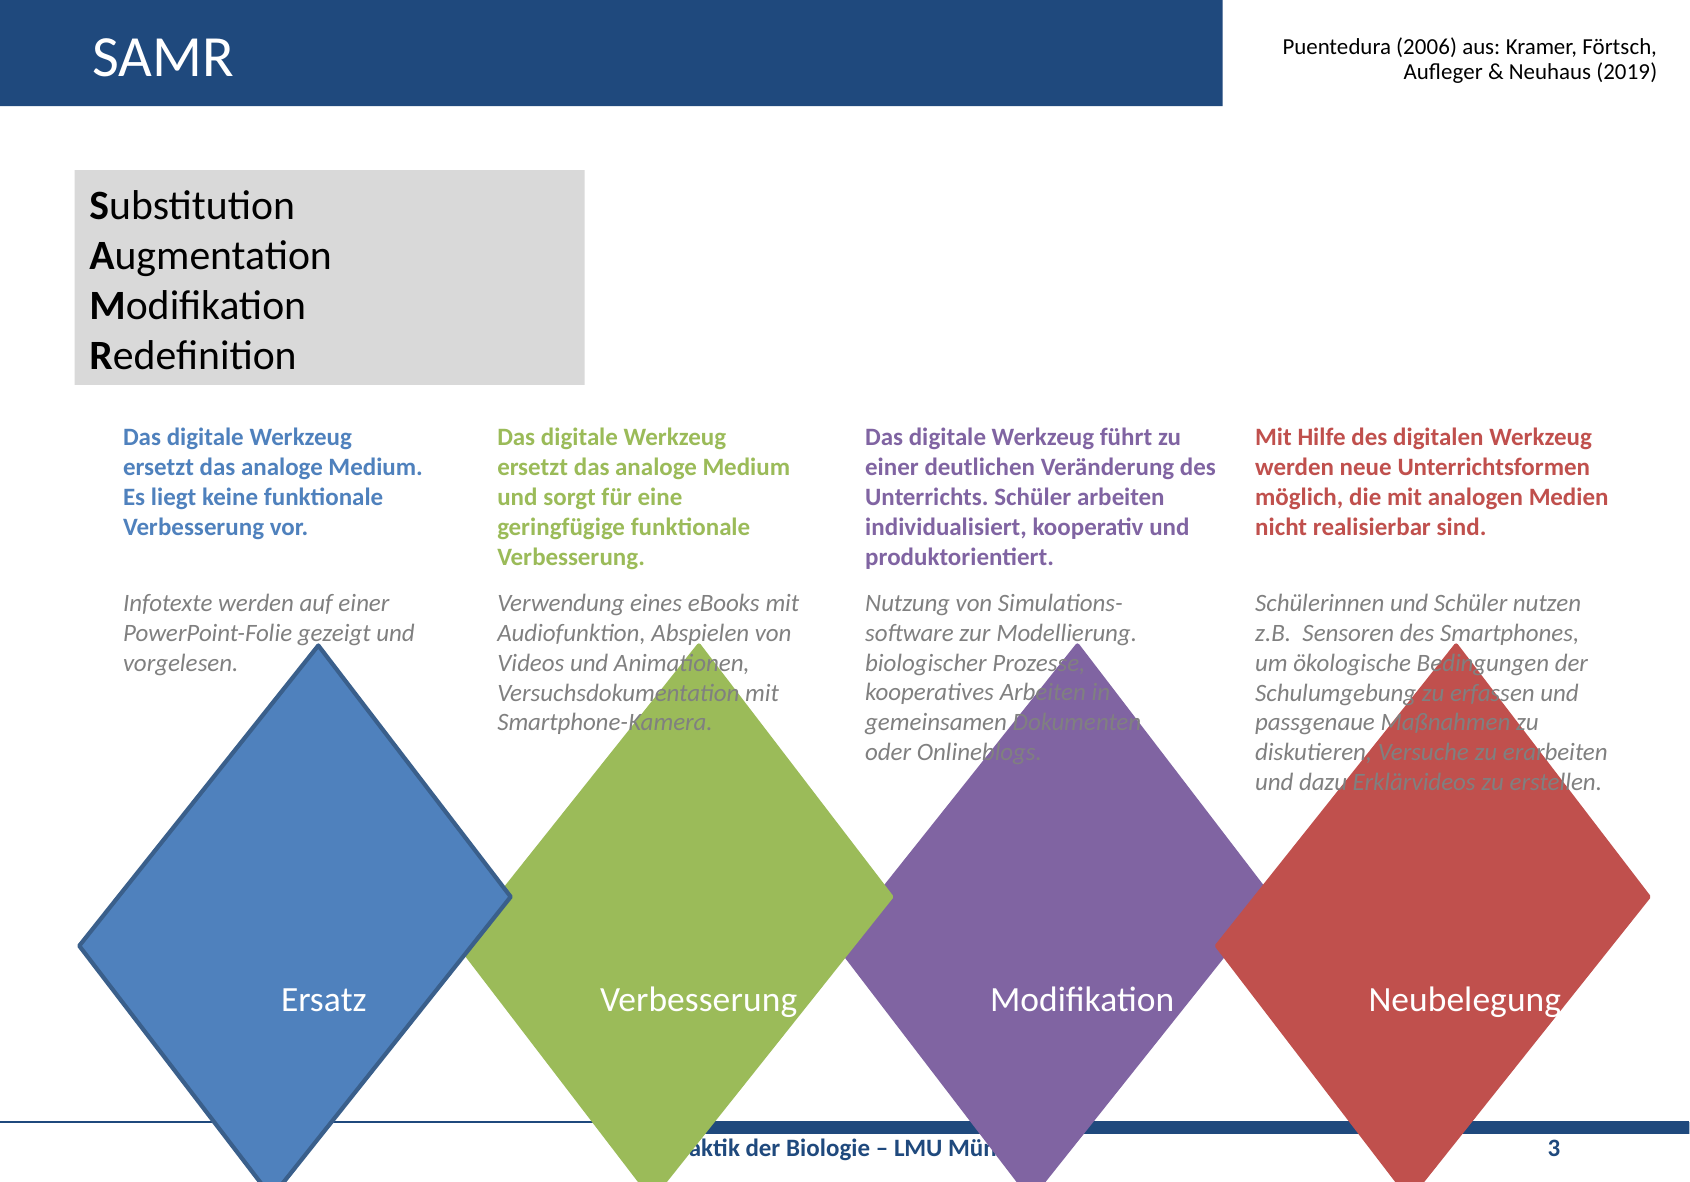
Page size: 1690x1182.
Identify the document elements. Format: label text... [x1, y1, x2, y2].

text_box [845, 774, 1263, 1182]
text_box Das digitale Werkzeug ersetzt das analoge Medium. Es liegt keine funktionale Verbesserung vor. [108, 413, 443, 548]
text_box Nutzung von Simulations-software zur Modellierung. biologischer Prozesse, kooperatives Arbeiten in gemeinsamen Dokumenten oder Onlineblogs. [850, 578, 1185, 774]
text_box Neubelegung [1353, 968, 1577, 1026]
text_box Modifikation [975, 968, 1190, 1026]
text_box Ersatz [266, 968, 382, 1026]
list Puentedura (2006) aus: Kramer, Förtsch, Aufleger & Neuhaus (2019) [1246, 6, 1674, 113]
text_box Schülerinnen und Schüler nutzen z.B. Sensoren des Smartphones, um ökologische Bedingungen der Schulumgebung zu erfassen und passgenaue Maßnahmen zu diskutieren, Versuche zu erarbeiten und dazu Erklärvideos zu erstellen. [1240, 578, 1624, 804]
text_box Infotexte werden auf einer PowerPoint-Folie gezeigt und vorgelesen. [108, 578, 443, 684]
text_box Das digitale Werkzeug führt zu einer deutlichen Veränderung des Unterrichts. Schüler arbeiten individualisiert, kooperativ und produktorientiert. [850, 413, 1235, 578]
text_box Substitution Augmentation Modifikation Redefinition [74, 170, 585, 385]
text_box Das digitale Werkzeug ersetzt das analoge Medium und sorgt für eine geringfügige funktionale Verbesserung. [482, 413, 817, 578]
text_box [77, 684, 513, 1182]
text_box Verbesserung [585, 968, 813, 1026]
text_box Mit Hilfe des digitalen Werkzeug werden neue Unterrichtsformen möglich, die mit analogen Medien nicht realisierbar sind. [1240, 413, 1625, 548]
text_box [466, 744, 893, 1182]
text_box Verwendung eines eBooks mit Audiofunktion, Abspielen von Videos und Animationen, Versuchsdokumentation mit Smartphone-Kamera. [482, 578, 817, 744]
text_box [1215, 804, 1651, 1182]
title SAMR [76, 0, 1211, 107]
